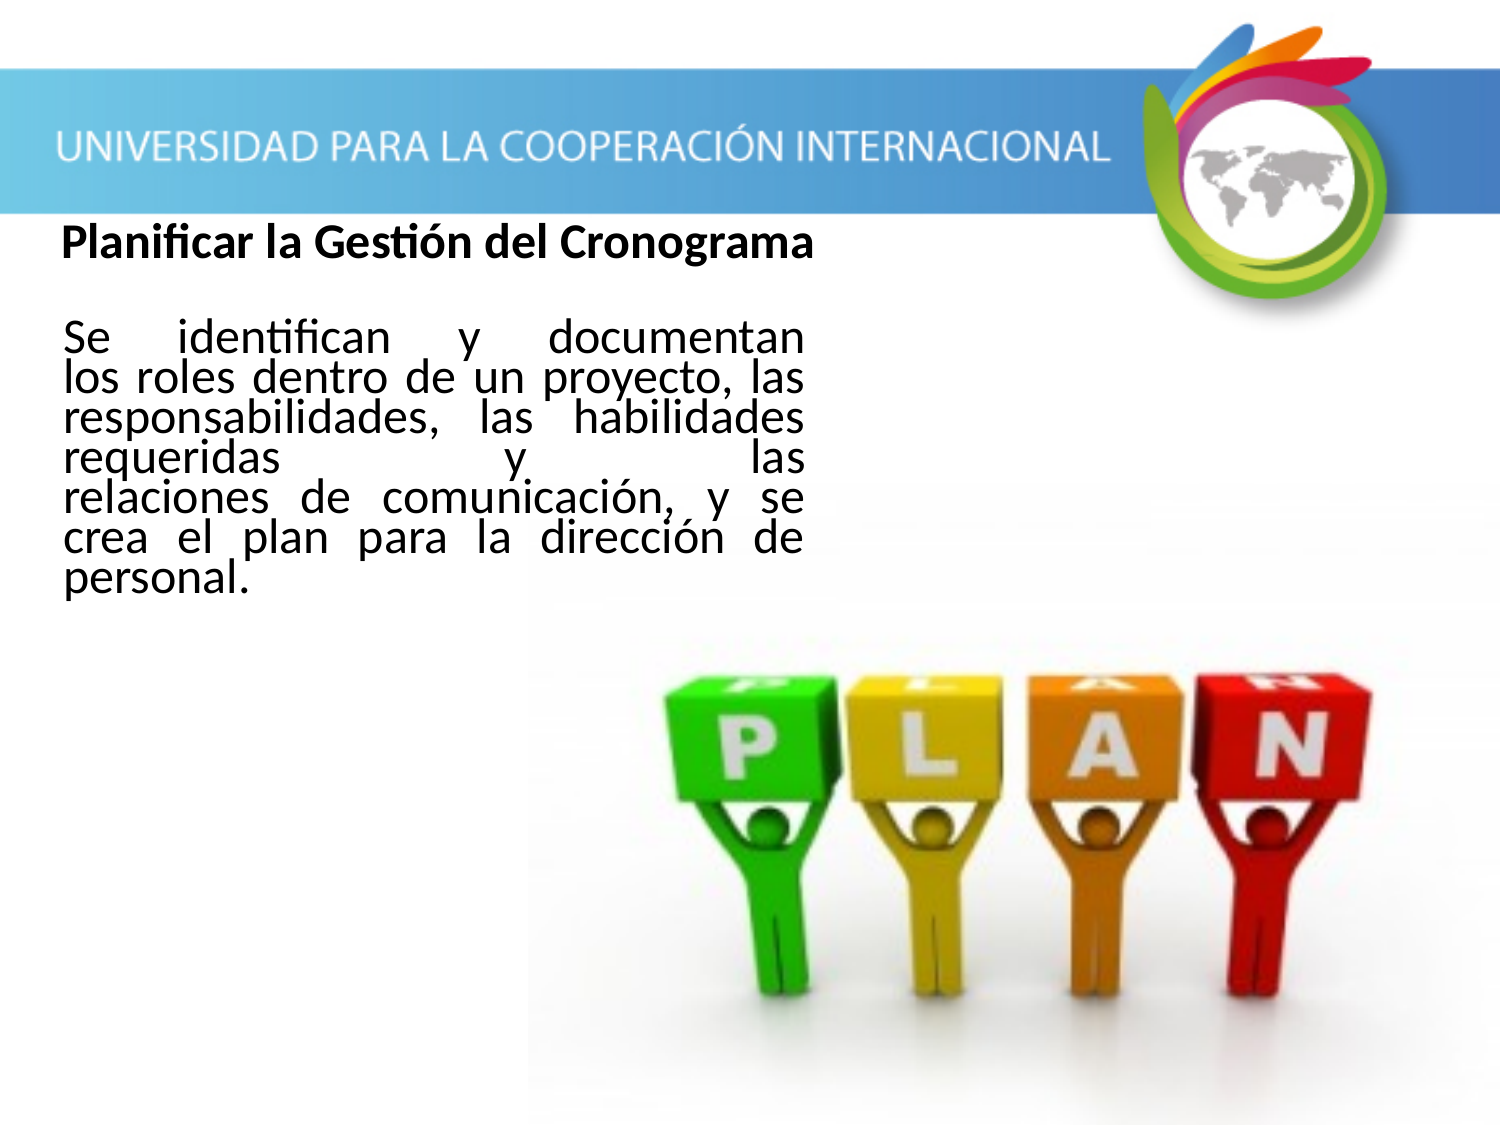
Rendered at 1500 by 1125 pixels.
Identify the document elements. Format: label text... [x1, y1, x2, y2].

picture [0, 0, 1500, 1125]
text_box Planificar la Gestión del Cronograma [46, 201, 1413, 277]
list Se identifican y documentan los roles dentro de un proyecto, las responsabilidades, las habilidades requeridas y las relaciones de comunicación, y se crea el plan para la dirección de personal. [48, 314, 821, 925]
